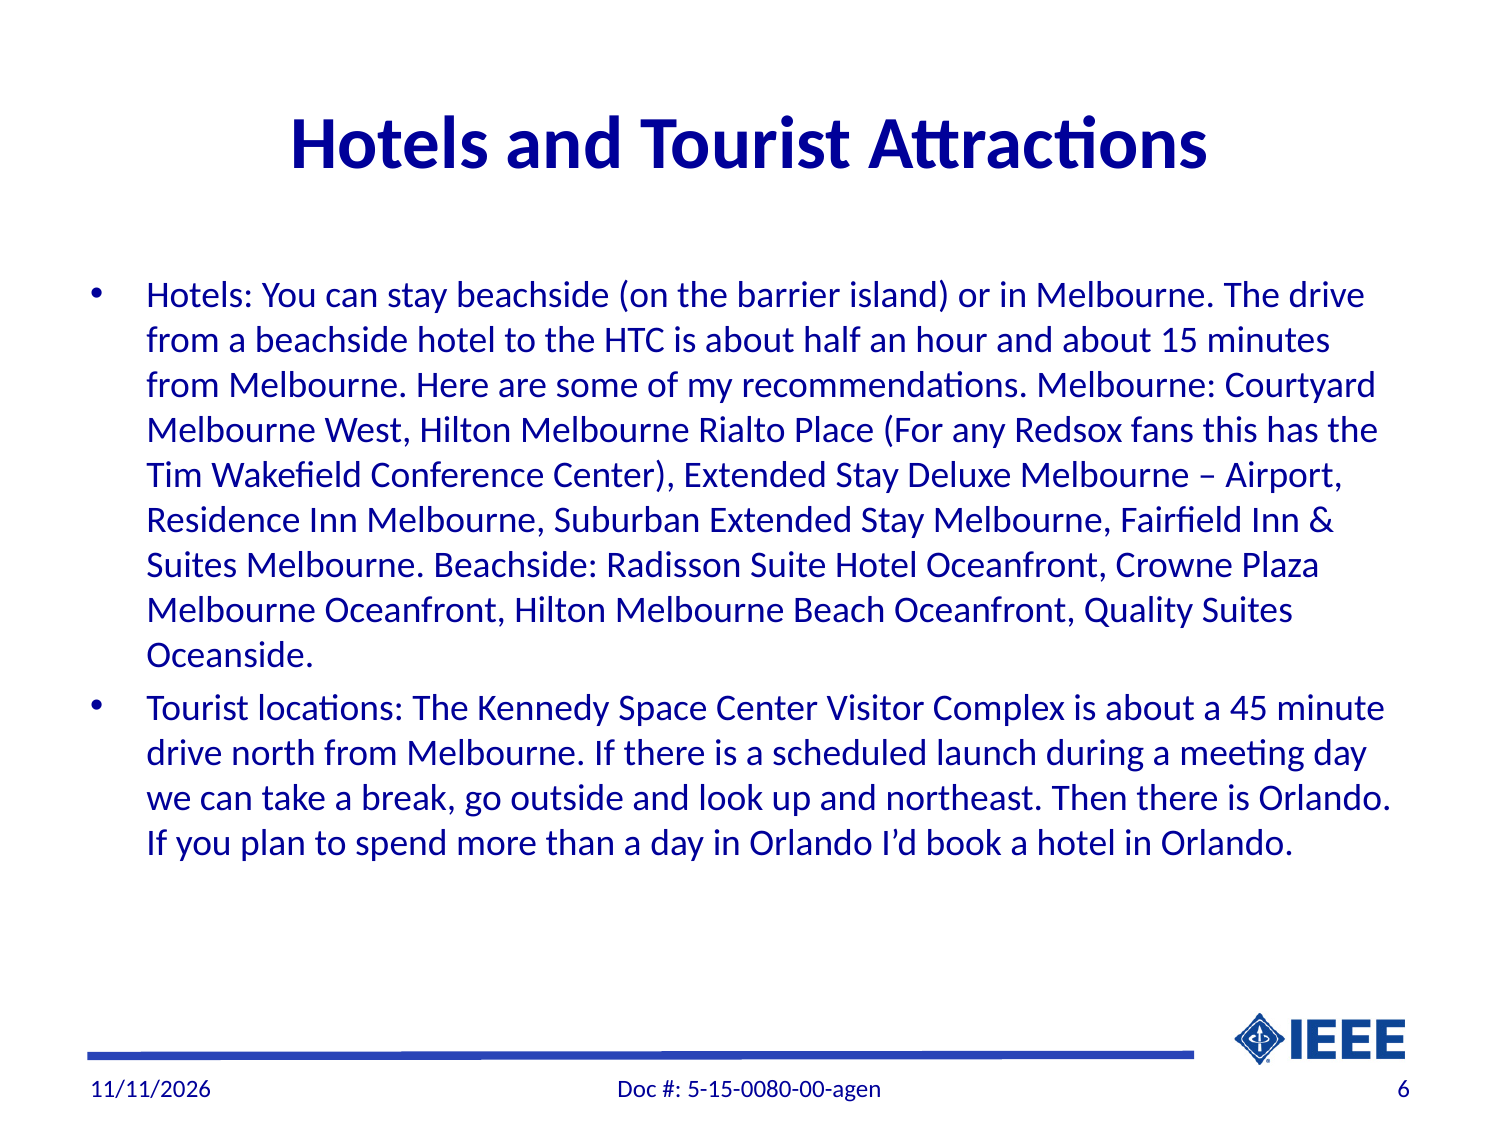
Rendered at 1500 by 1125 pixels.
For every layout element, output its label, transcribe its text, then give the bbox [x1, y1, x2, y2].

title Hotels and Tourist Attractions [75, 45, 1425, 233]
slide_number 6 [1074, 1057, 1425, 1118]
footer Doc #: 5-15-0080-00-agen [512, 1057, 988, 1118]
picture [1231, 1011, 1406, 1057]
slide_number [75, 1057, 425, 1118]
list Hotels: You can stay beachside (on the barrier island) or in Melbourne. The drive from a beachside hotel to the HTC is about half an hour and about 15 minutes from Melbourne. Here are some of my recommendations. Melbourne: Courtyard Melbourne West, Hilton Melbourne Rialto Place (For any Redsox fans this has the Tim Wakefield Conference Center), Extended Stay Deluxe Melbourne – Airport, Residence Inn Melbourne, Suburban Extended Stay Melbourne, Fairfield Inn & Suites Melbourne. Beachside: Radisson Suite Hotel Oceanfront, Crowne Plaza Melbourne Oceanfront, Hilton Melbourne Beach Oceanfront, Quality Suites Oceanside. Tourist locations: The Kennedy Space Center Visitor Complex is about a 45 minute drive north from Melbourne. If there is a scheduled launch during a meeting day we can take a break, go outside and look up and northeast. Then there is Orlando. If you plan to spend more than a day in Orlando I’d book a hotel in Orlando. [75, 262, 1425, 1005]
